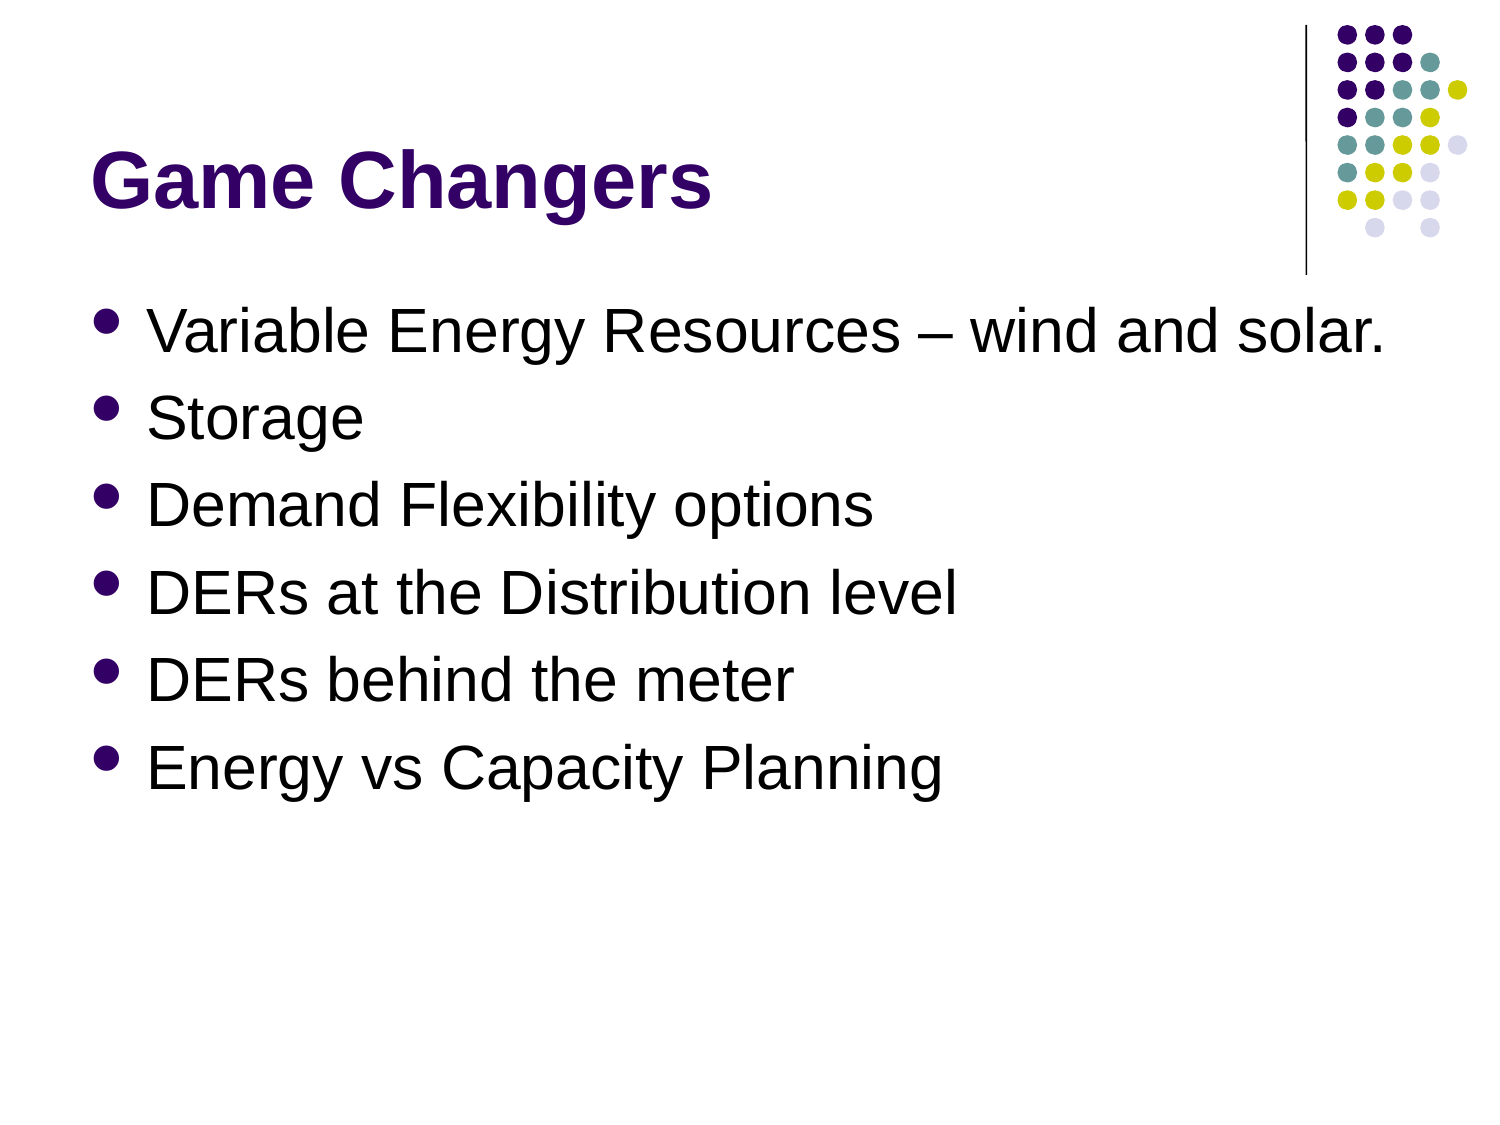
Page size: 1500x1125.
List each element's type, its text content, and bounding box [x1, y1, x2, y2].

list Variable Energy Resources – wind and solar. Storage Demand Flexibility options DERs at the Distribution level DERs behind the meter Energy vs Capacity Planning [74, 281, 1426, 1006]
title Game Changers [74, 19, 1313, 233]
